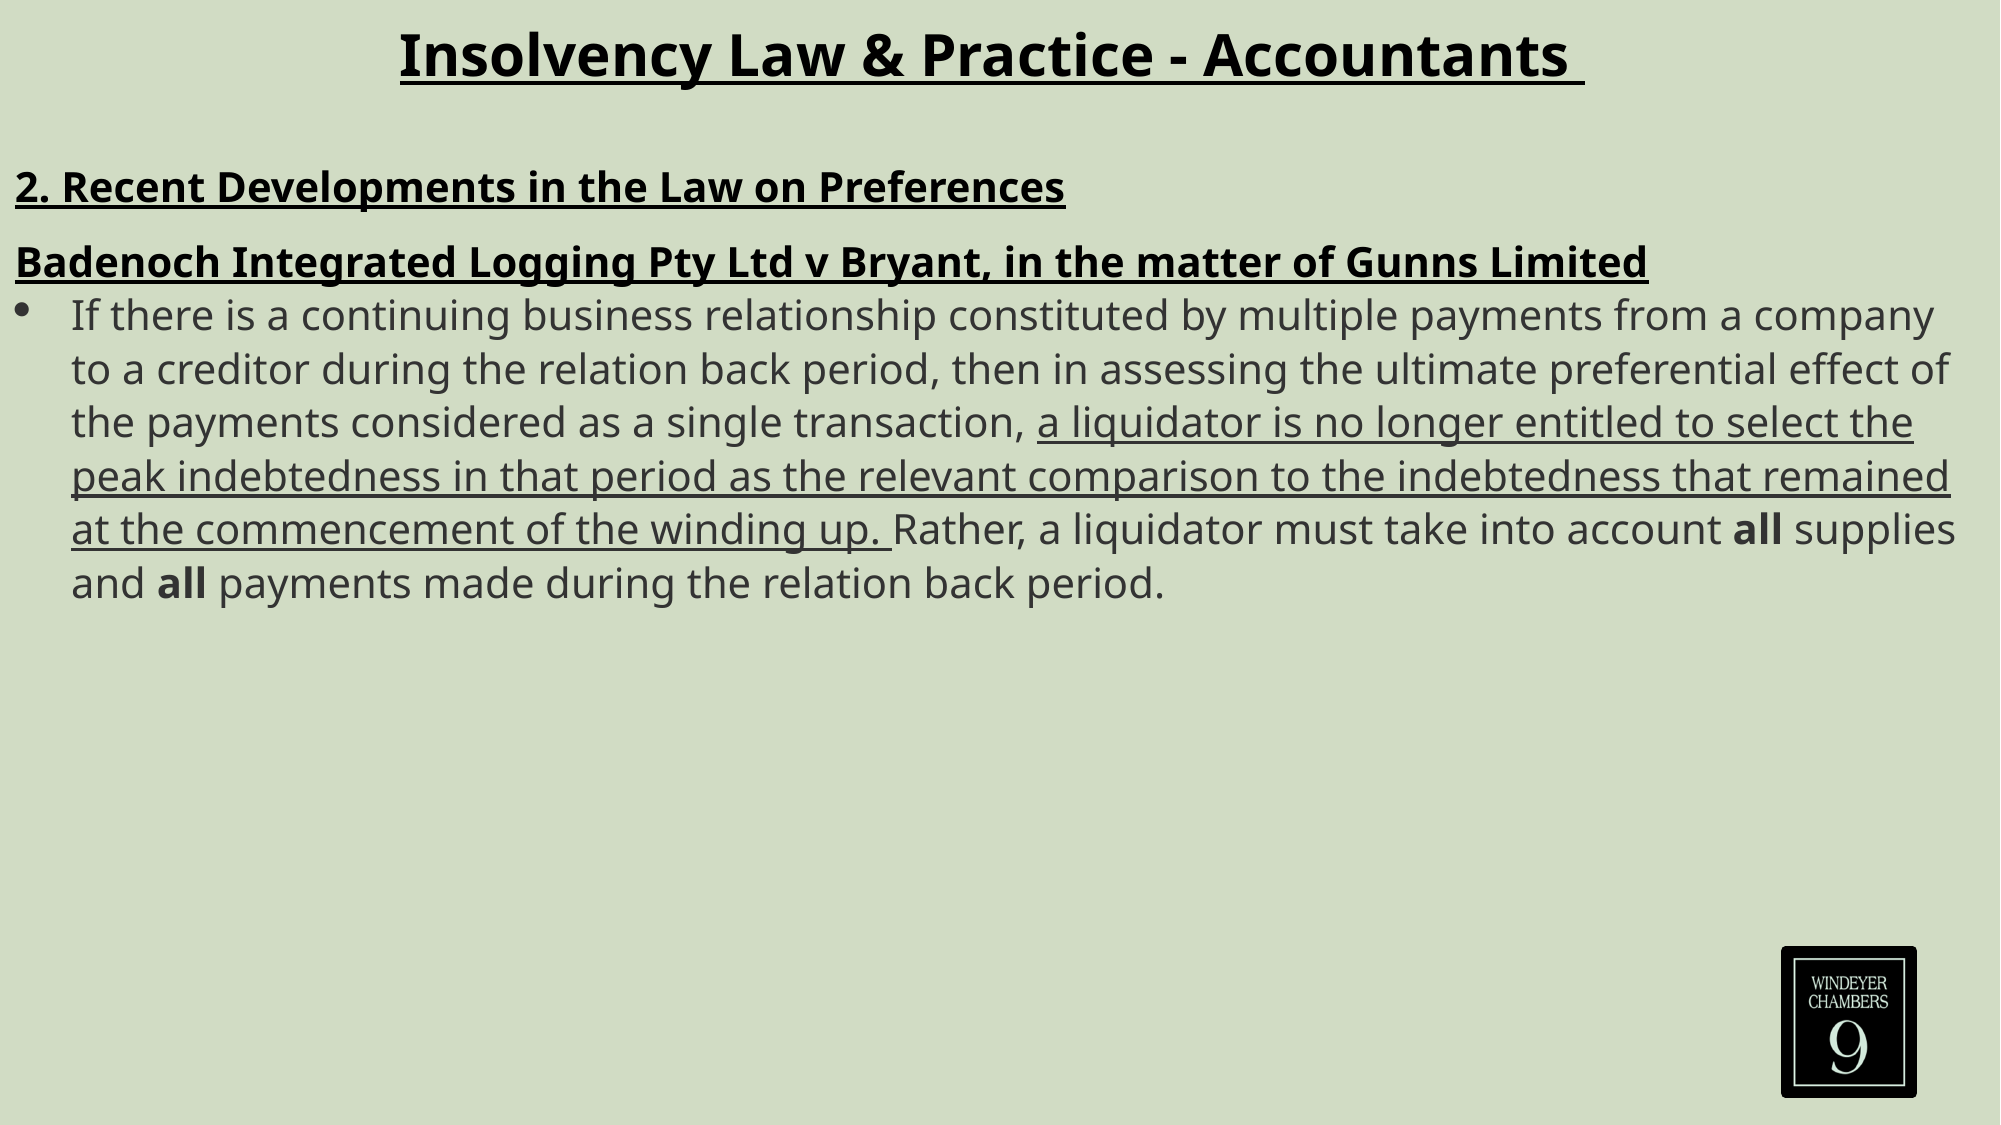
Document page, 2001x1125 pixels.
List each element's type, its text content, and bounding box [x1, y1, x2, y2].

text_box 2. Recent Developments in the Law on Preferences Badenoch Integrated Logging Pty Ltd v Bryant, in the matter of Gunns Limited If there is a continuing business relationship constituted by multiple payments from a company to a creditor during the relation back period, then in assessing the ultimate preferential effect of the payments considered as a single transaction, a liquidator is no longer entitled to select the peak indebtedness in that period as the relevant comparison to the indebtedness that remained at the commencement of the winding up. Rather, a liquidator must take into account all supplies and all payments made during the relation back period. [0, 128, 2000, 781]
picture [1790, 955, 1908, 1089]
text_box Insolvency Law & Practice - Accountants [0, 0, 2000, 118]
